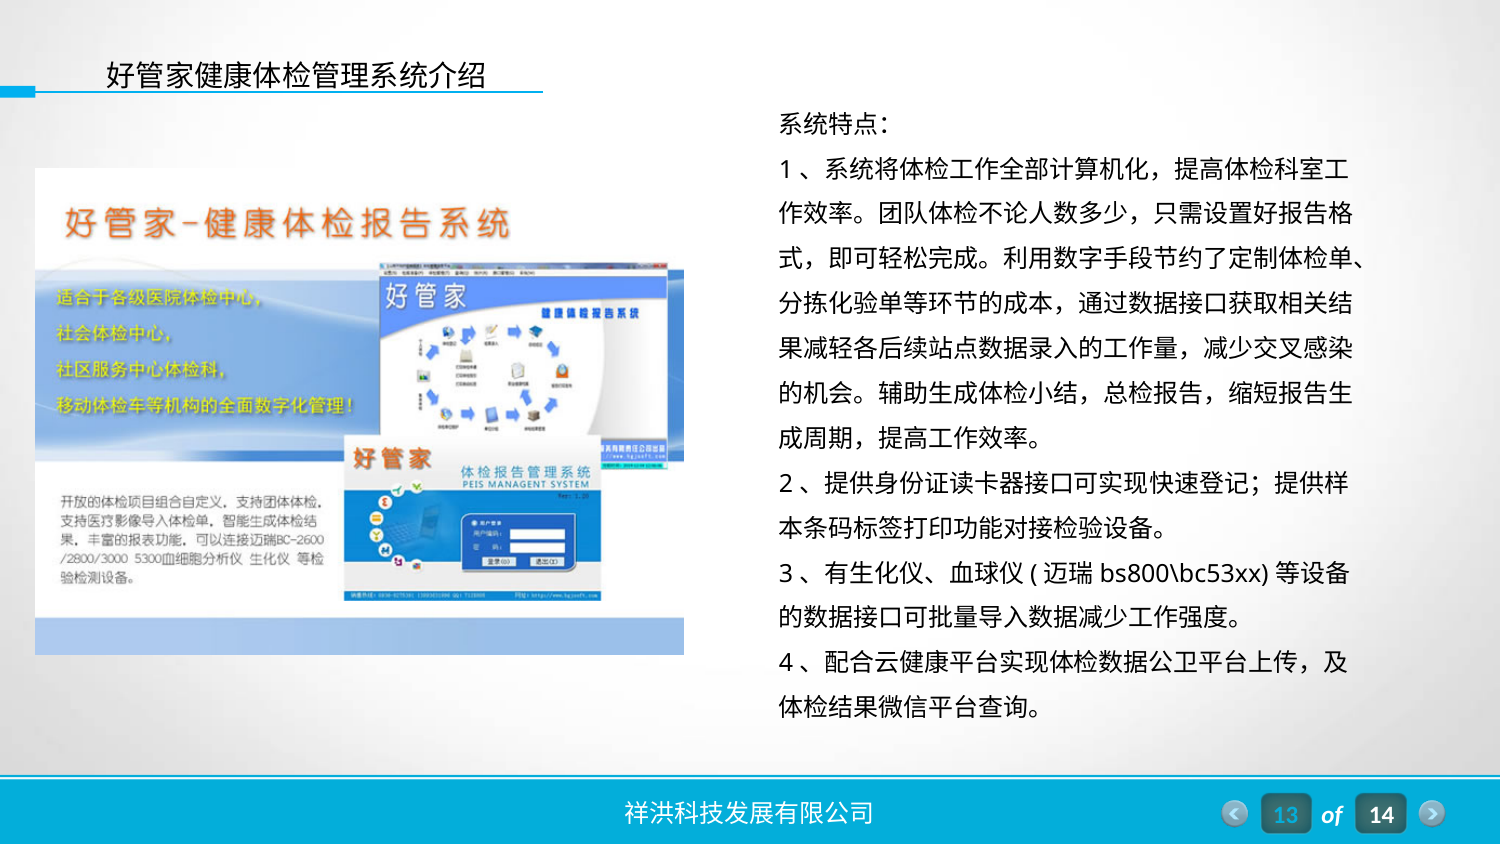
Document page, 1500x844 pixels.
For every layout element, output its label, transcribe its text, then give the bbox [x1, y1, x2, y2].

text_box 13 [1258, 791, 1314, 836]
text_box 系统特点： 1、系统将体检工作全部计算机化，提高体检科室工作效率。团队体检不论人数多少，只需设置好报告格式，即可轻松完成。利用数字手段节约了定制体检单、分拣化验单等环节的成本，通过数据接口获取相关结果减轻各后续站点数据录入的工作量，减少交叉感染的机会。辅助生成体检小结，总检报告，缩短报告生成周期，提高工作效率。 2、提供身份证读卡器接口可实现快速登记；提供样本条码标签打印功能对接检验设备。 3、有生化仪、血球仪(迈瑞bs800\bc53xx)等设备的数据接口可批量导入数据减少工作强度。 4、配合云健康平台实现体检数据公卫平台上传，及体检结果微信平台查询。 [764, 85, 1375, 729]
text_box [0, 85, 36, 98]
text_box 好管家健康体检管理系统介绍 [91, 31, 512, 91]
picture [0, 0, 1500, 774]
picture [1355, 794, 1407, 834]
